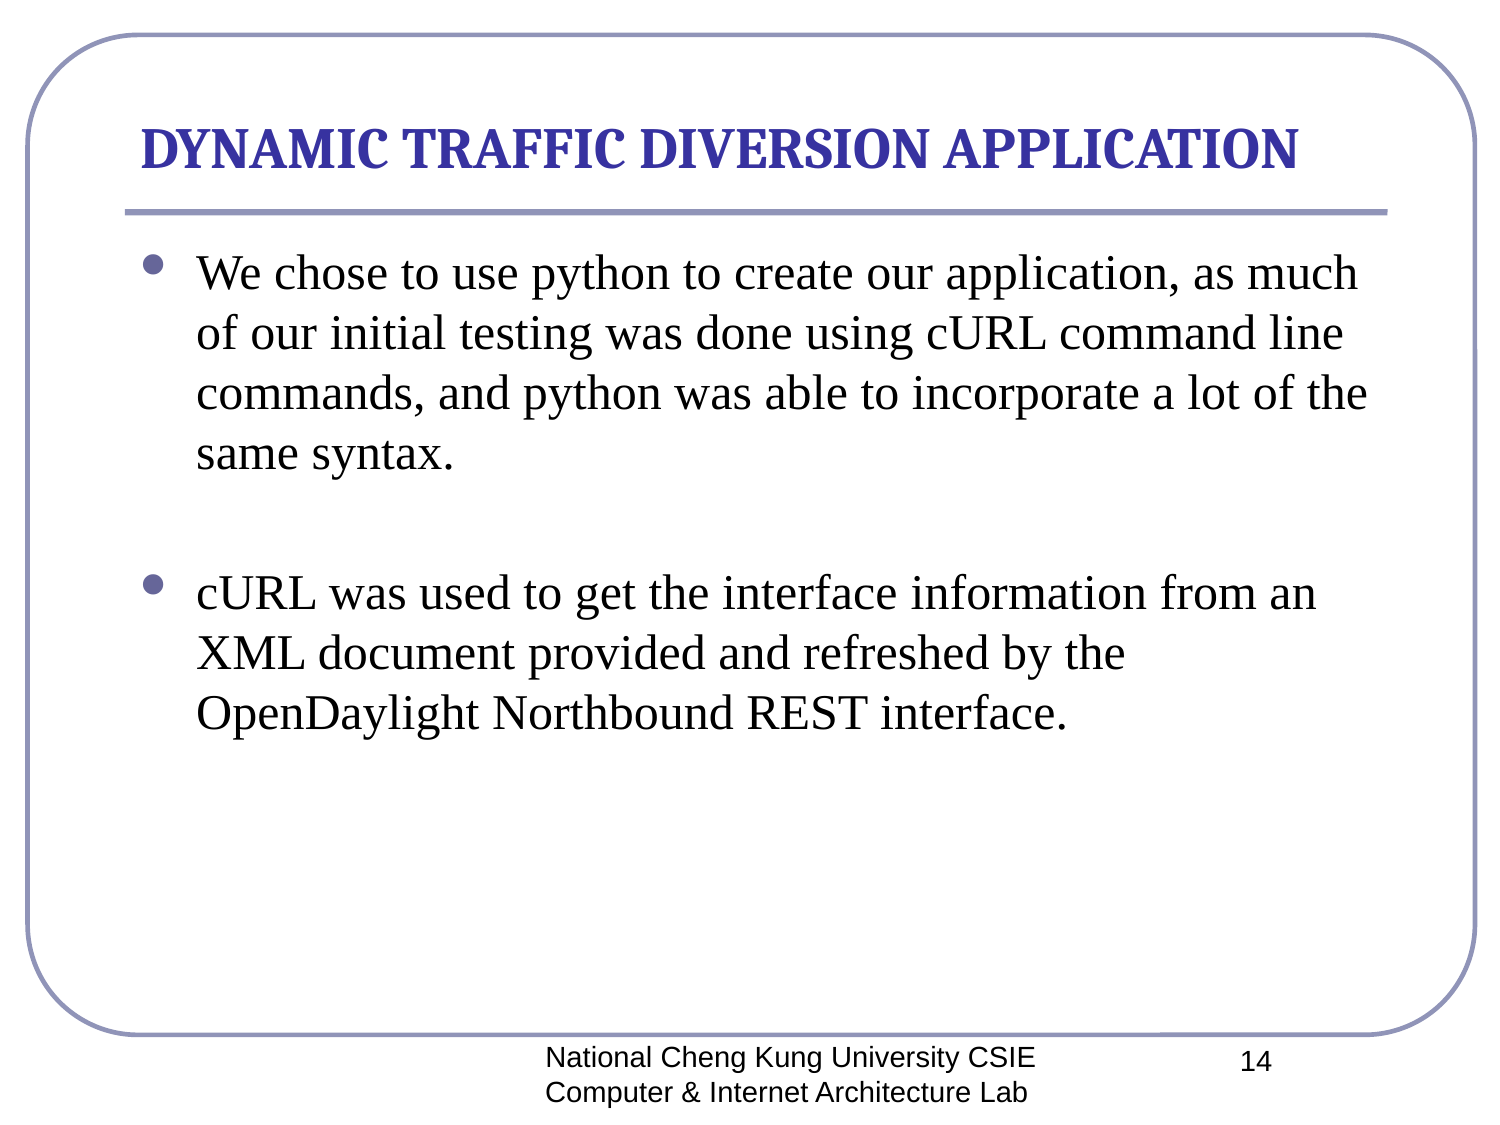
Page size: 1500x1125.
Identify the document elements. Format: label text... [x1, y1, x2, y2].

footer National Cheng Kung University CSIE Computer & Internet Architecture Lab [466, 1030, 1117, 1107]
list We chose to use python to create our application, as much of our initial testing was done using cURL command line commands, and python was able to incorporate a lot of the same syntax. cURL was used to get the interface information from an XML document provided and refreshed by the OpenDaylight Northbound REST interface. [125, 231, 1388, 975]
slide_number 14 [1124, 1034, 1388, 1111]
title DYNAMIC TRAFFIC DIVERSION APPLICATION [125, 90, 1388, 188]
